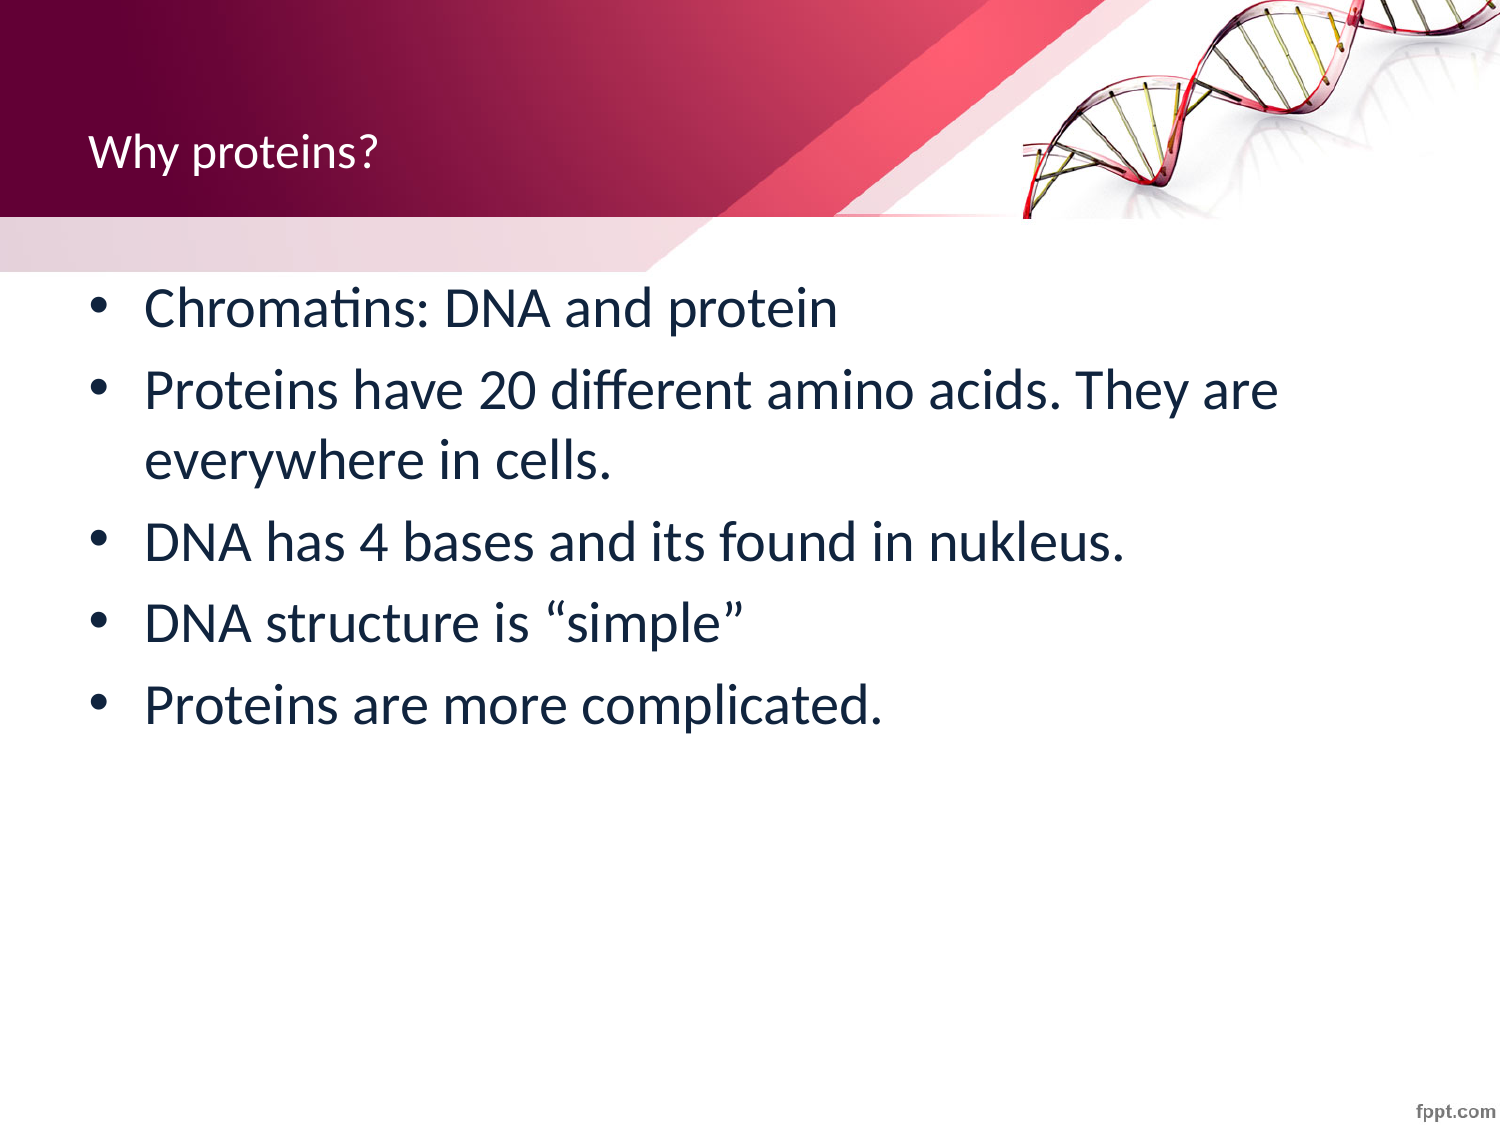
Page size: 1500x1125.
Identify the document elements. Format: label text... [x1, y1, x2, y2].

title Why proteins? [73, 111, 1424, 187]
list Chromatins: DNA and protein Proteins have 20 different amino acids. They are everywhere in cells. DNA has 4 bases and its found in nukleus. DNA structure is “simple” Proteins are more complicated. [73, 261, 1424, 905]
picture [0, 0, 1500, 1125]
